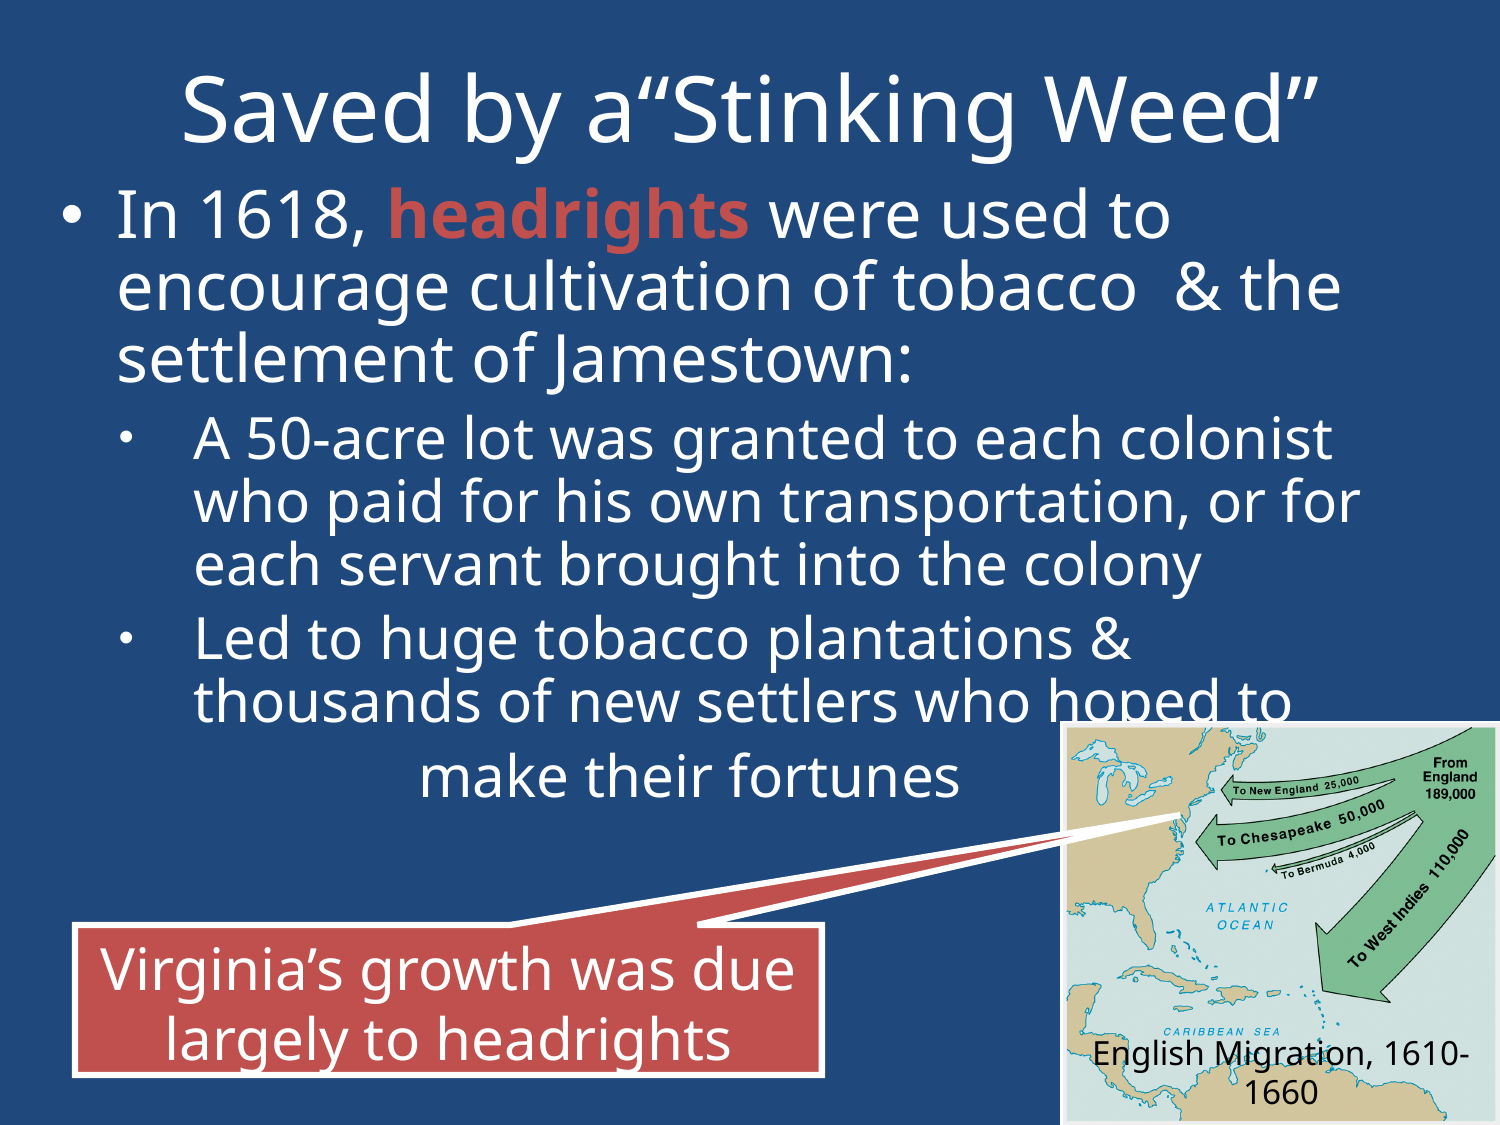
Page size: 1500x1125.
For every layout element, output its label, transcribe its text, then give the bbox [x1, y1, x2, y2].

list In 1618, headrights were used to encourage cultivation of tobacco & the settlement of Jamestown: A 50-acre lot was granted to each colonist who paid for his own transportation, or for each servant brought into the colony Led to huge tobacco plantations & thousands of new settlers who hoped to make their fortunes [45, 174, 1450, 1125]
title Saved by a“Stinking Weed” [150, 12, 1375, 174]
picture [1062, 723, 1500, 1125]
text_box Virginia’s growth was due largely to headrights [75, 835, 1057, 1075]
